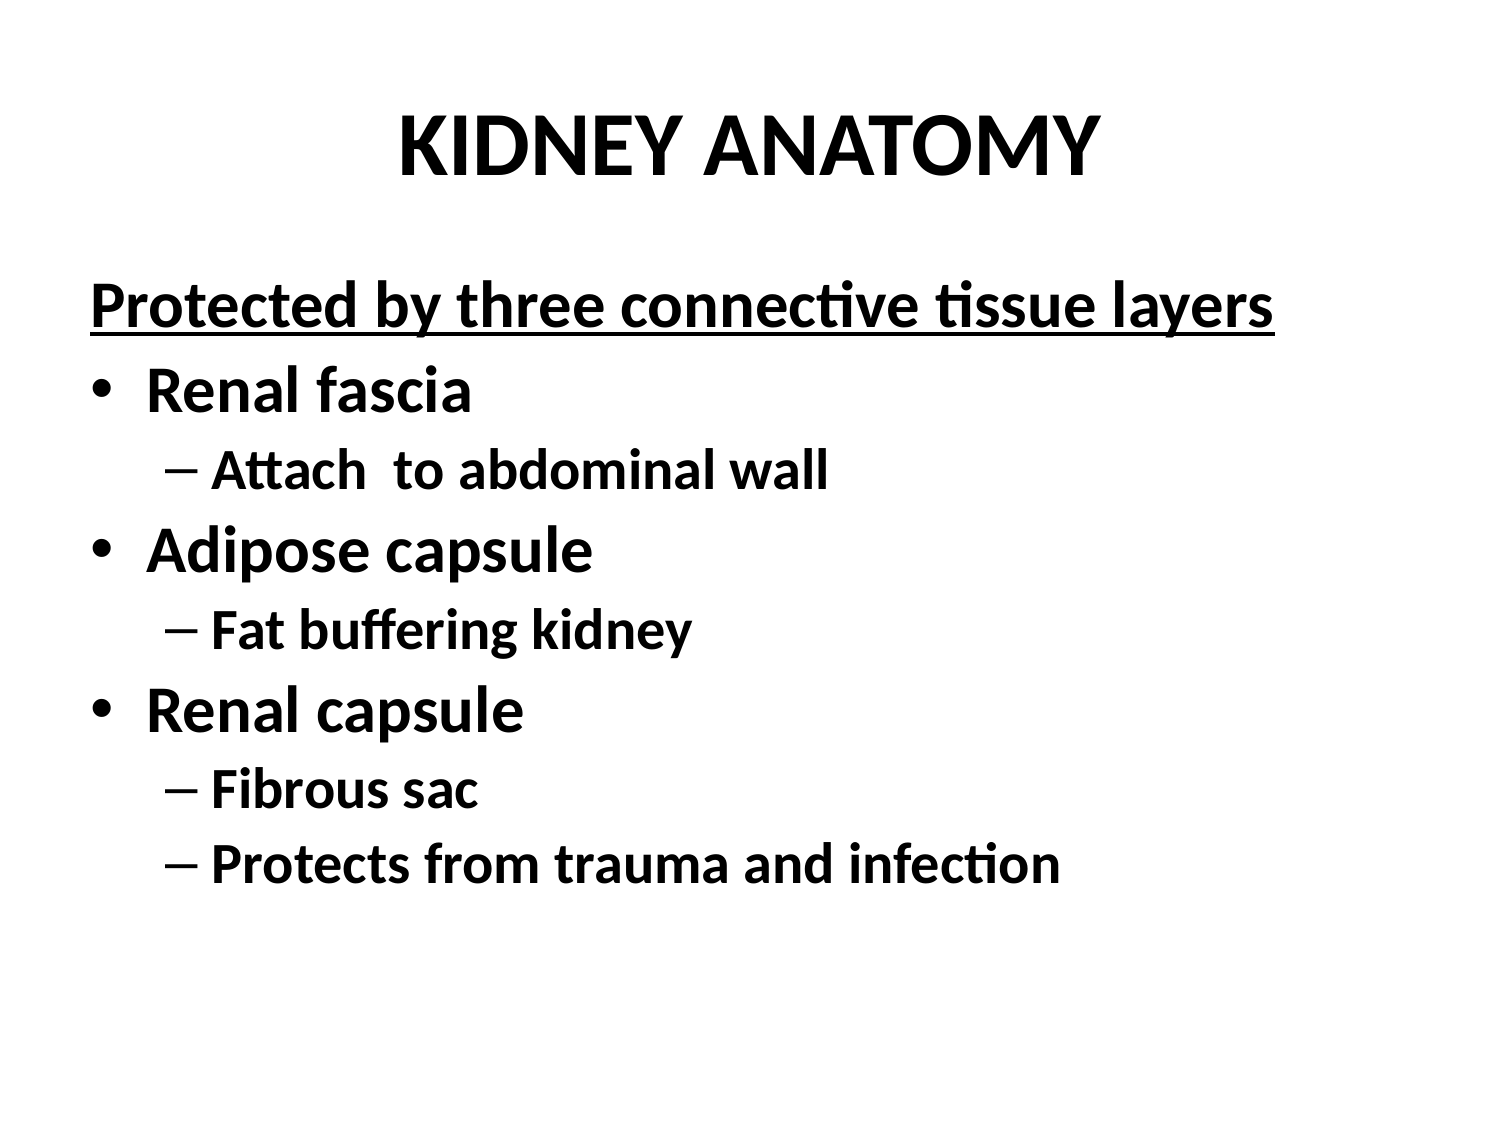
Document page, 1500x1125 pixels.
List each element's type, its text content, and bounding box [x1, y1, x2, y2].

list Protected by three connective tissue layers Renal fascia Attach to abdominal wall Adipose capsule Fat buffering kidney Renal capsule Fibrous sac Protects from trauma and infection [75, 262, 1425, 1005]
title KIDNEY ANATOMY [75, 45, 1425, 233]
